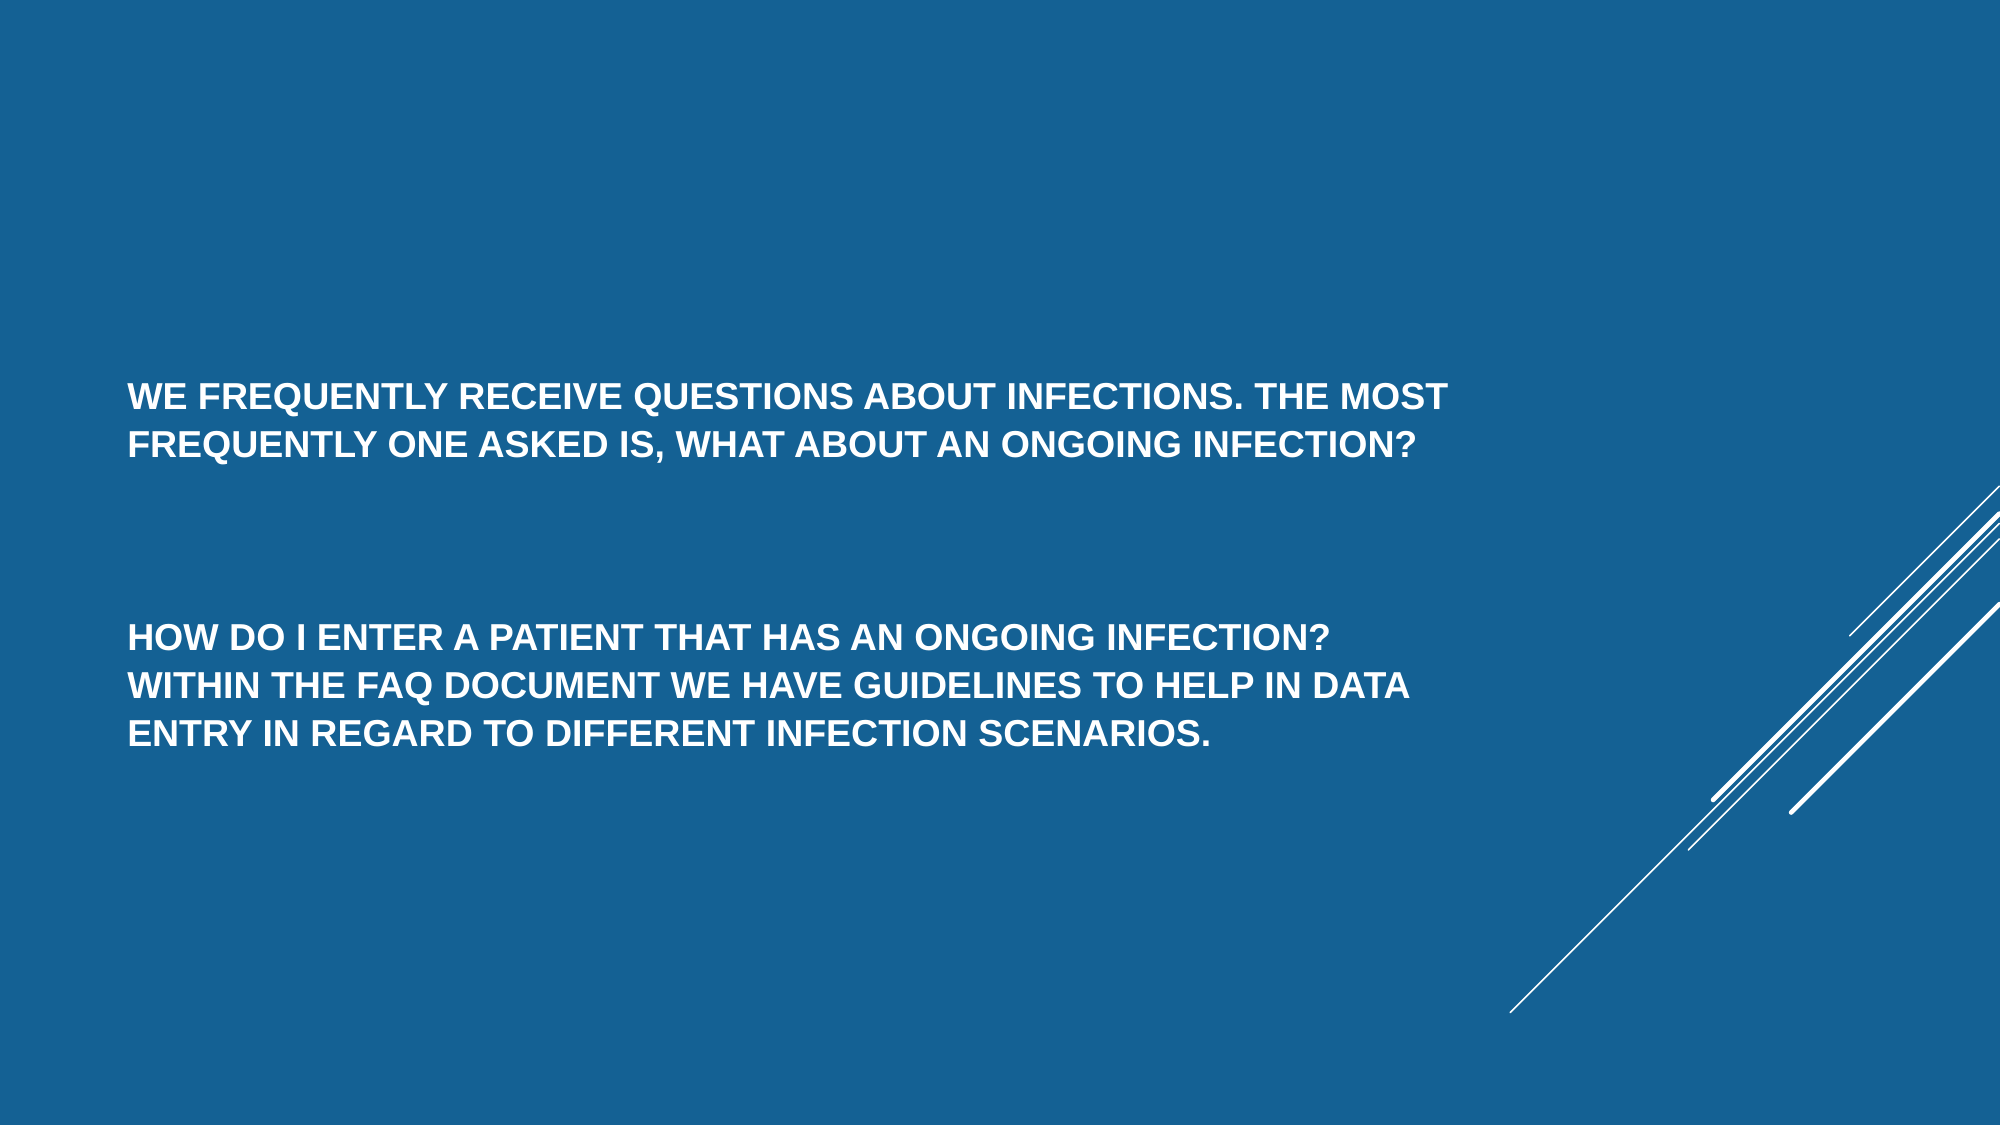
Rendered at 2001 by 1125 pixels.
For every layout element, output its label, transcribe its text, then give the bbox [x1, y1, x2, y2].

title We frequently receive questions about infections. The most frequently one asked is, what about an ongoing infection? How do I enter a patient that has an ongoing infection? Within the FAQ Document we have guidelines to help in data entry in regard to different infection scenarios. [112, 226, 1513, 807]
